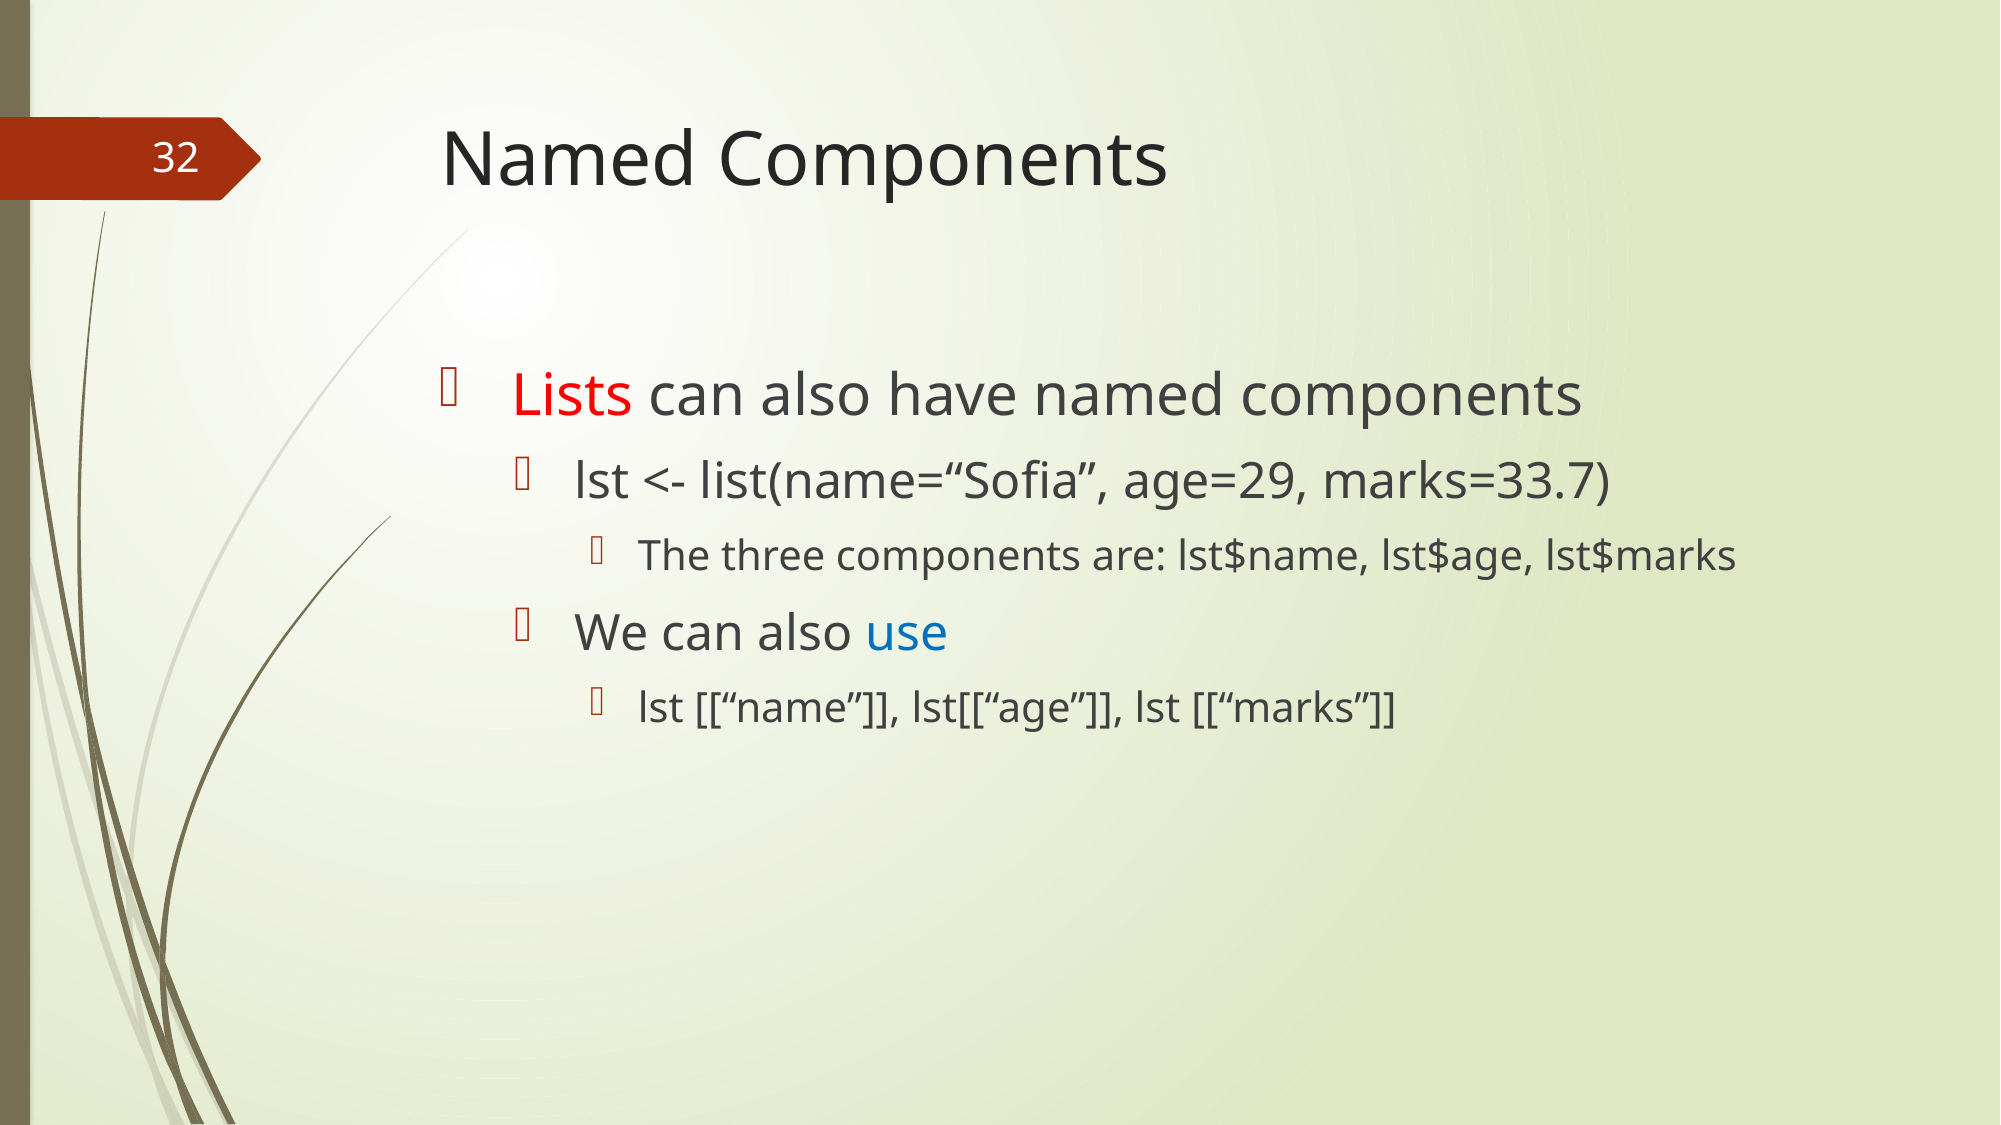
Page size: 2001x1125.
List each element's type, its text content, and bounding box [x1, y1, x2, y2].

slide_number 32 [87, 129, 216, 190]
list Lists can also have named components lst <- list(name=“Sofia”, age=29, marks=33.7) The three components are: lst$name, lst$age, lst$marks We can also use lst [[“name”]], lst[[“age”]], lst [[“marks”]] [424, 350, 1888, 970]
title Named Components [425, 102, 1888, 313]
